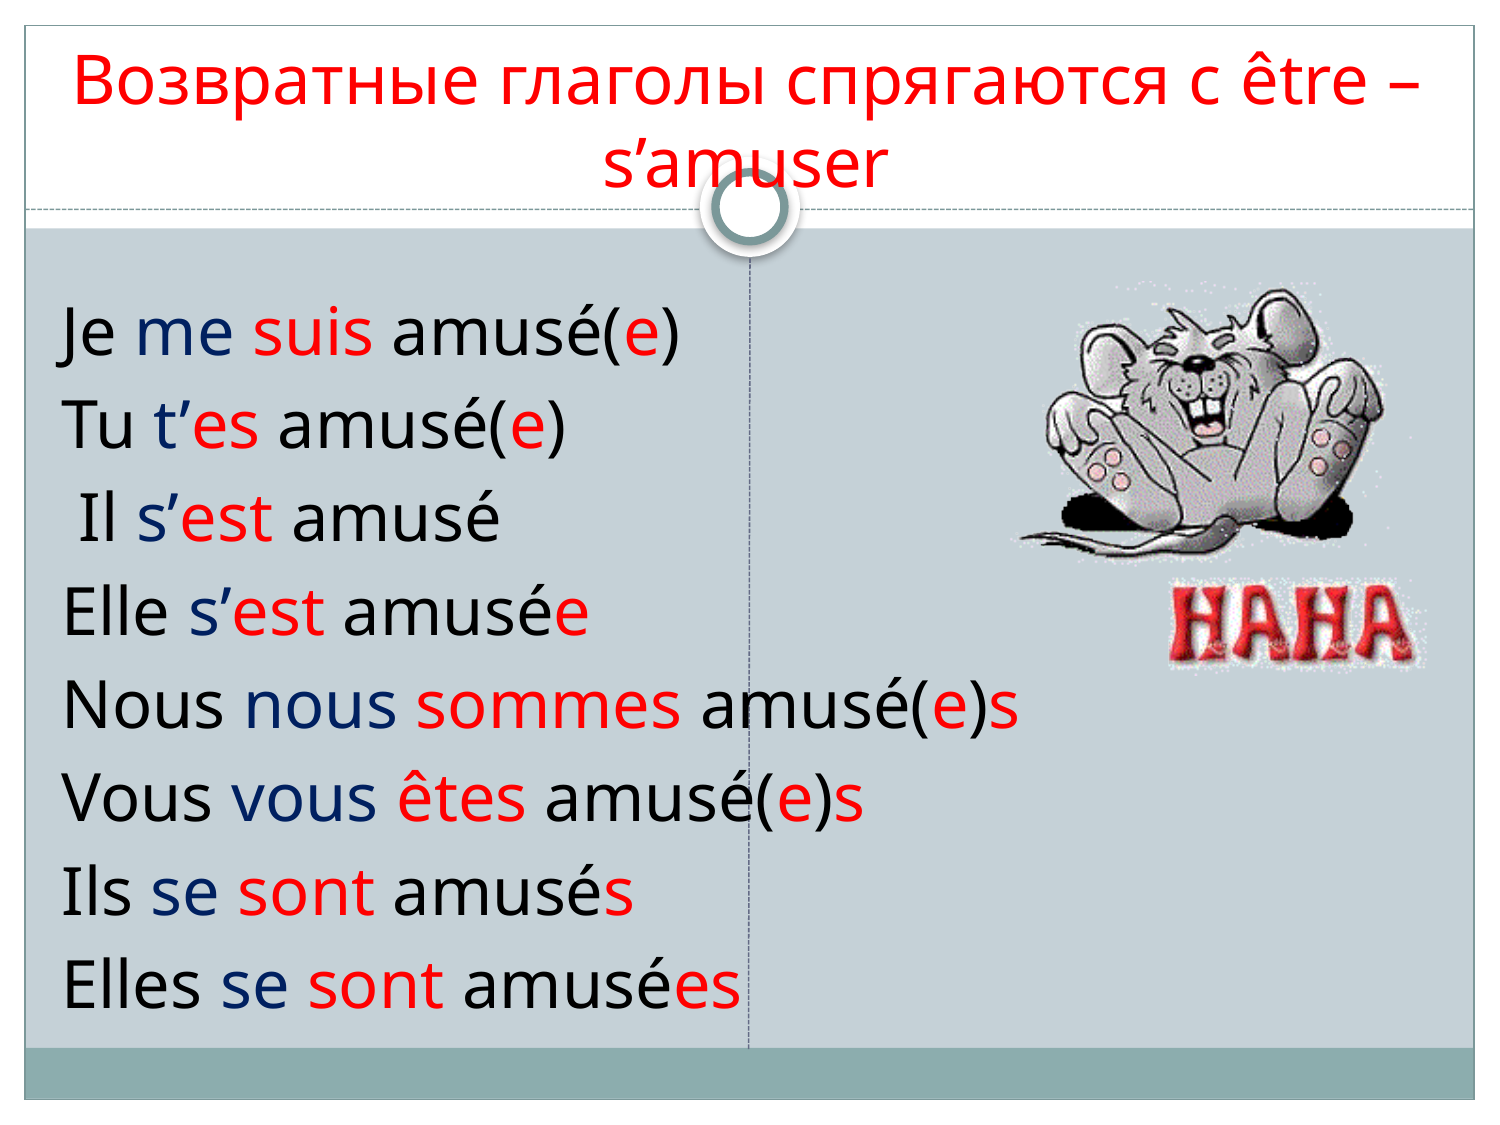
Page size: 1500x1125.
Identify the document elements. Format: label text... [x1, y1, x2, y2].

list Je me suis amusé(e) Tu t’es amusé(e) Il s’est amusé Elle s’est amusée Nous nous sommes amusé(e)s Vous vous êtes amusé(e)s Ils se sont amusés Elles se sont amusées [46, 281, 1310, 1050]
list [1007, 280, 1429, 676]
title Возвратные глаголы спрягаются с être – s’amuser [46, 0, 1447, 209]
